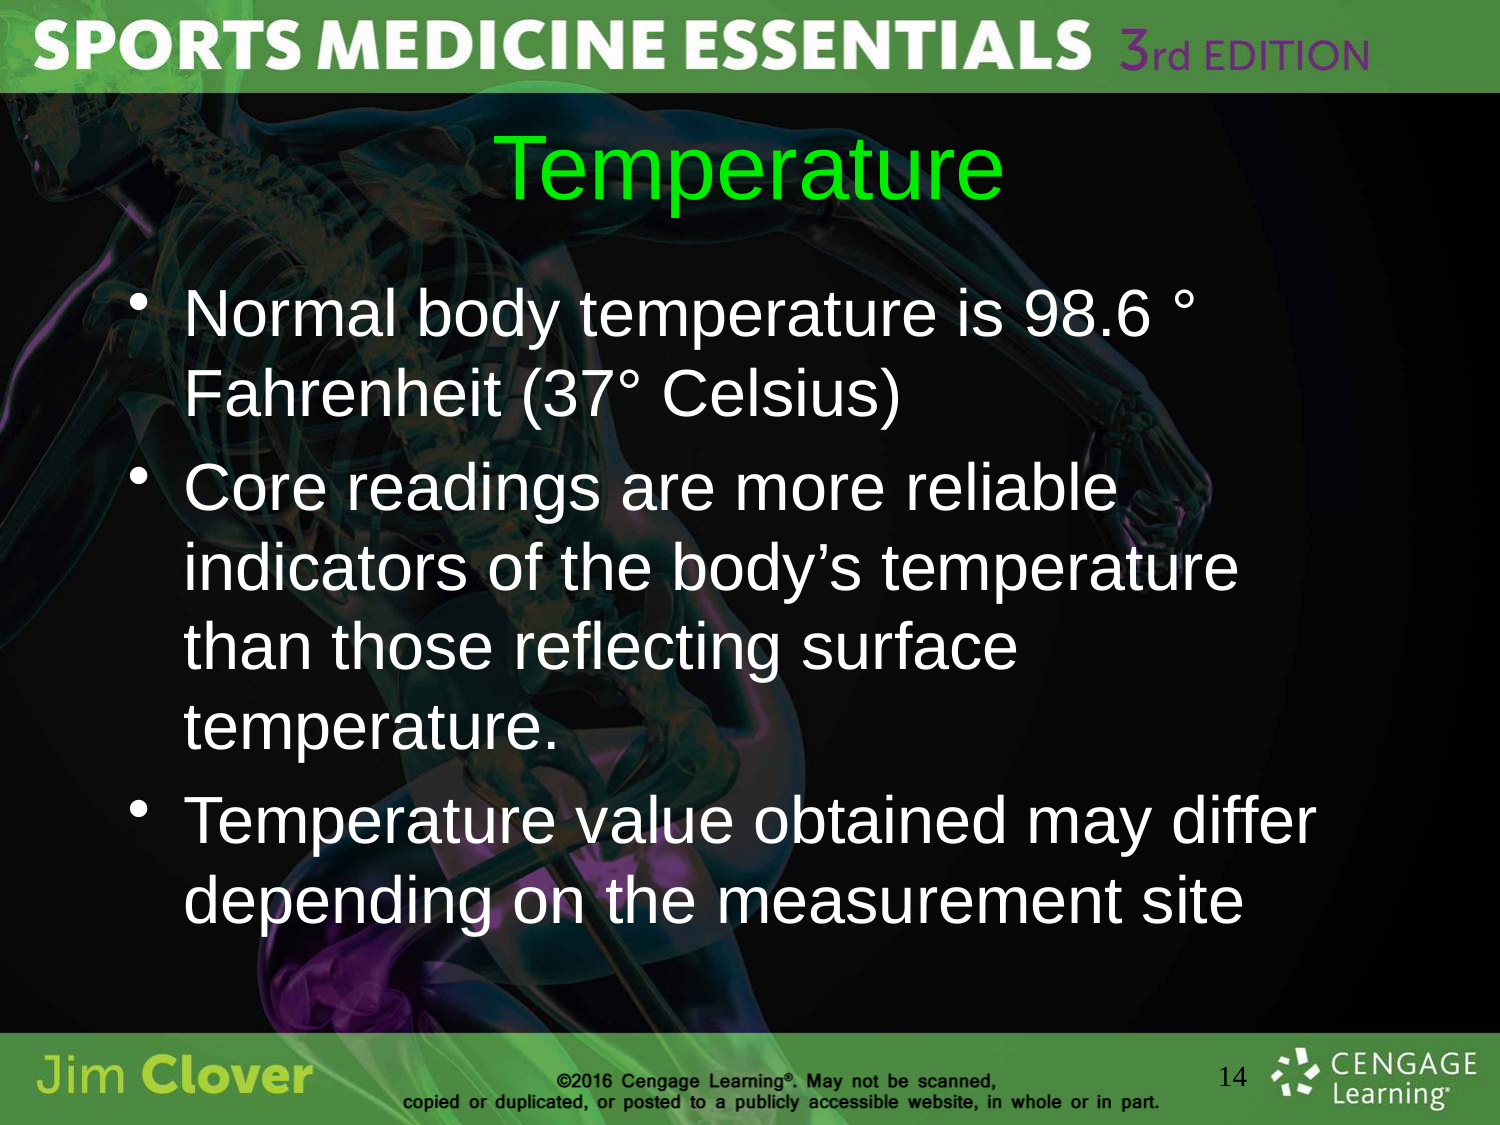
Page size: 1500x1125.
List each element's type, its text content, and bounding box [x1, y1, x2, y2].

slide_number 14 [950, 1050, 1263, 1125]
picture [0, 0, 1500, 1125]
list Normal body temperature is 98.6 ° Fahrenheit (37° Celsius) Core readings are more reliable indicators of the body’s temperature than those reflecting surface temperature. Temperature value obtained may differ depending on the measurement site [112, 262, 1388, 938]
title Temperature [112, 107, 1388, 233]
